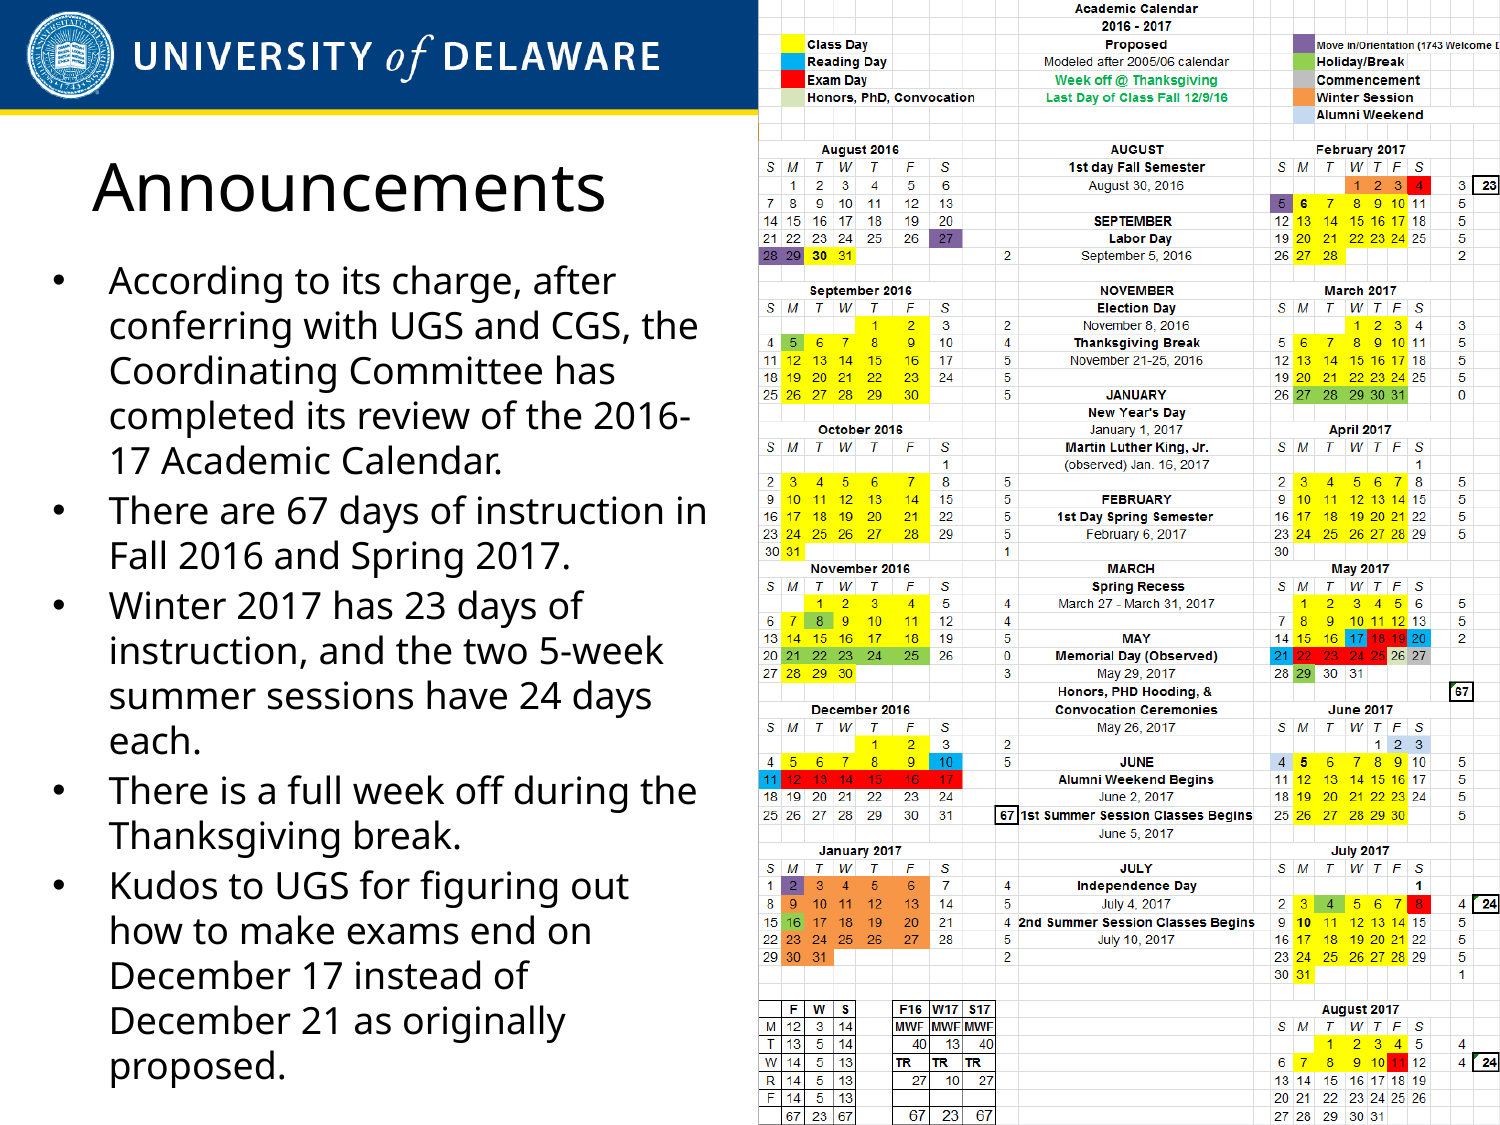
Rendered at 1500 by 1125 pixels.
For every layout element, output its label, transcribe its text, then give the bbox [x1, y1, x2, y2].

text_box Announcements [24, 137, 675, 300]
picture [0, 0, 1500, 1125]
text_box According to its charge, after conferring with UGS and CGS, the Coordinating Committee has completed its review of the 2016-17 Academic Calendar. There are 67 days of instruction in Fall 2016 and Spring 2017. Winter 2017 has 23 days of instruction, and the two 5-week summer sessions have 24 days each. There is a full week off during the Thanksgiving break. Kudos to UGS for figuring out how to make exams end on December 17 instead of December 21 as originally proposed. [37, 249, 725, 1075]
